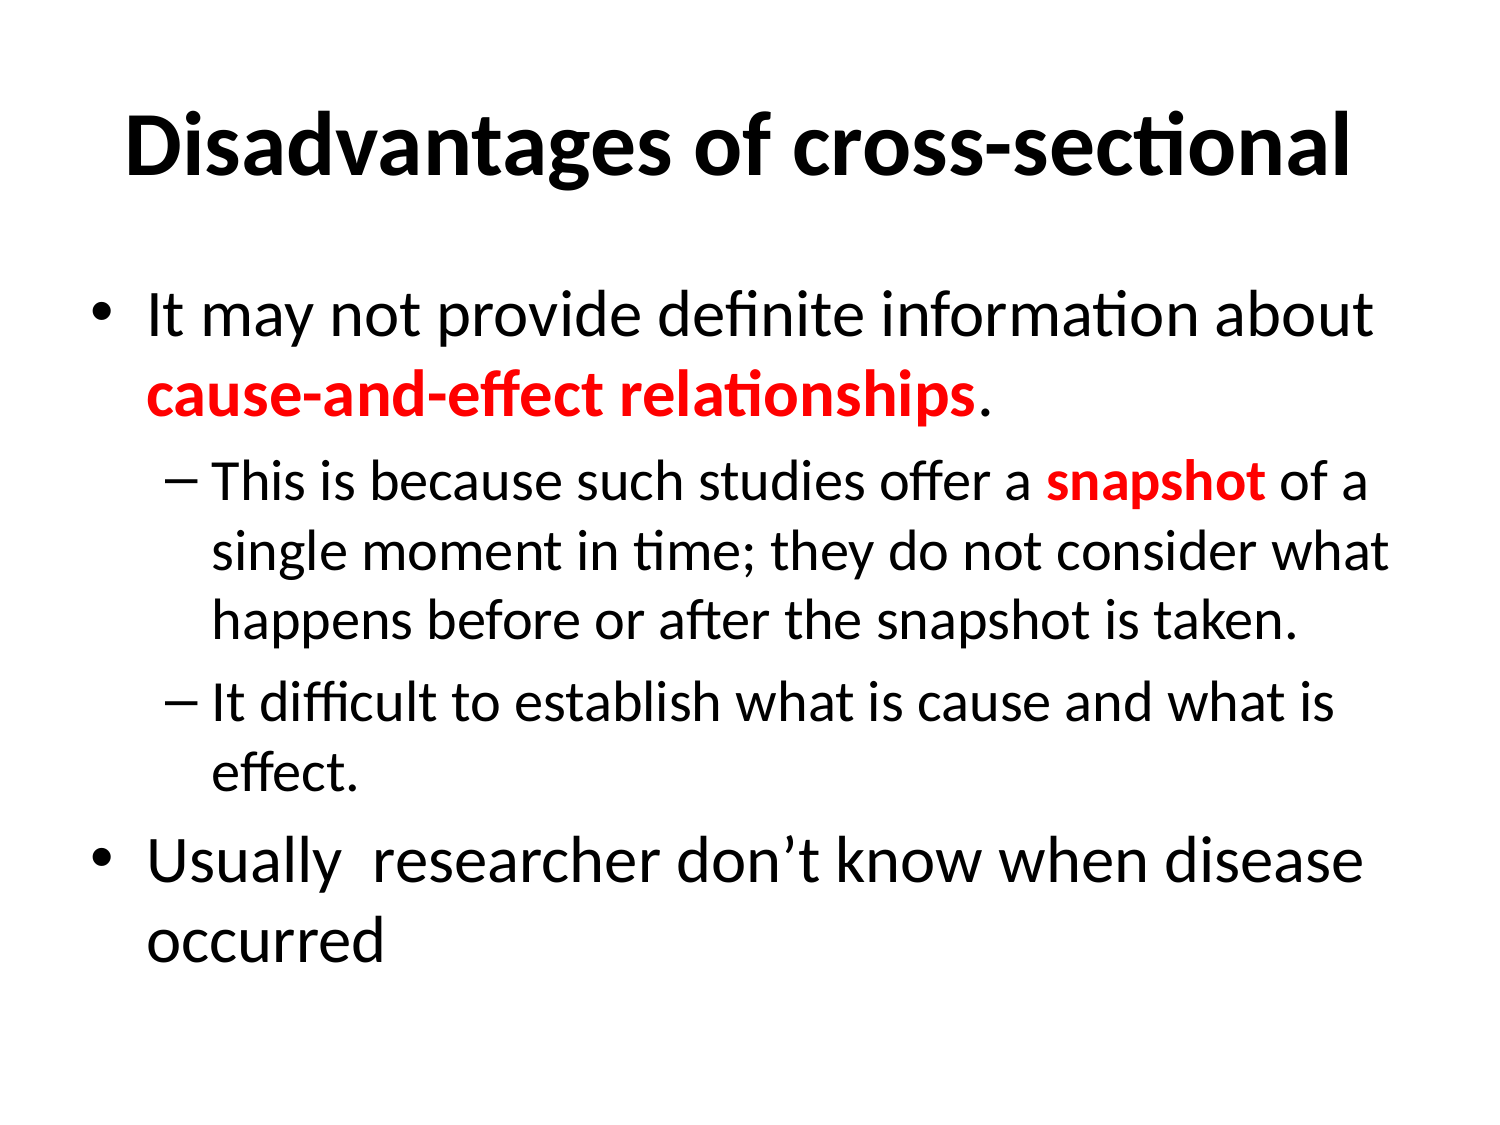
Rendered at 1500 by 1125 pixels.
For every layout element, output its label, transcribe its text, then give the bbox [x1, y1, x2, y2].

title Disadvantages of cross-sectional [75, 45, 1425, 233]
list It may not provide definite information about cause-and-effect relationships. This is because such studies offer a snapshot of a single moment in time; they do not consider what happens before or after the snapshot is taken. It difficult to establish what is cause and what is effect. Usually researcher don’t know when disease occurred [75, 262, 1425, 1005]
